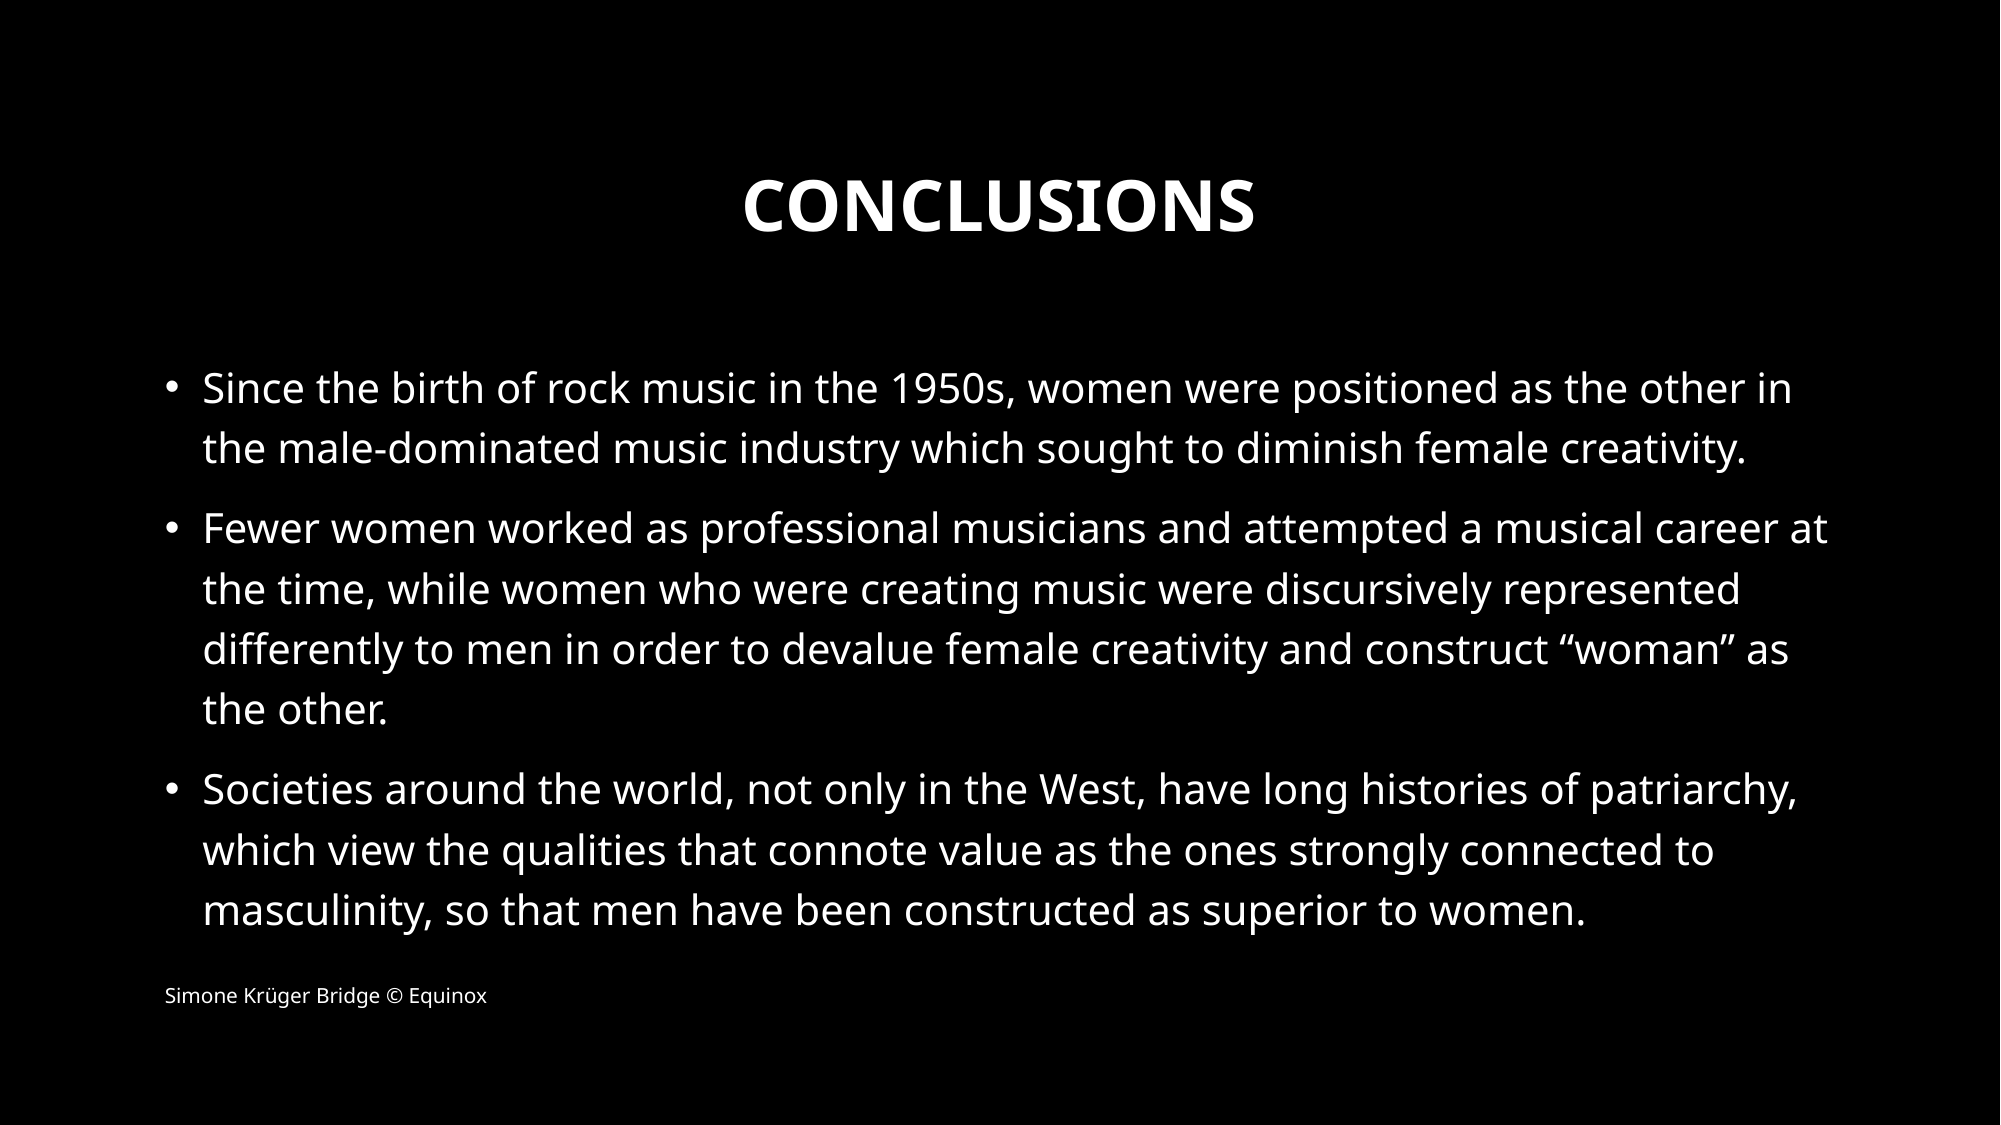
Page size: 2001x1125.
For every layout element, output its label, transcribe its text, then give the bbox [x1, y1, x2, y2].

title conclusions [149, 99, 1849, 318]
footer Simone Krüger Bridge © Equinox [149, 965, 1245, 1025]
list Since the birth of rock music in the 1950s, women were positioned as the other in the male-dominated music industry which sought to diminish female creativity. Fewer women worked as professional musicians and attempted a musical career at the time, while women who were creating music were discursively represented differently to men in order to devalue female creativity and construct “woman” as the other. Societies around the world, not only in the West, have long histories of patriarchy, which view the qualities that connote value as the ones strongly connected to masculinity, so that men have been constructed as superior to women. [149, 343, 1849, 950]
